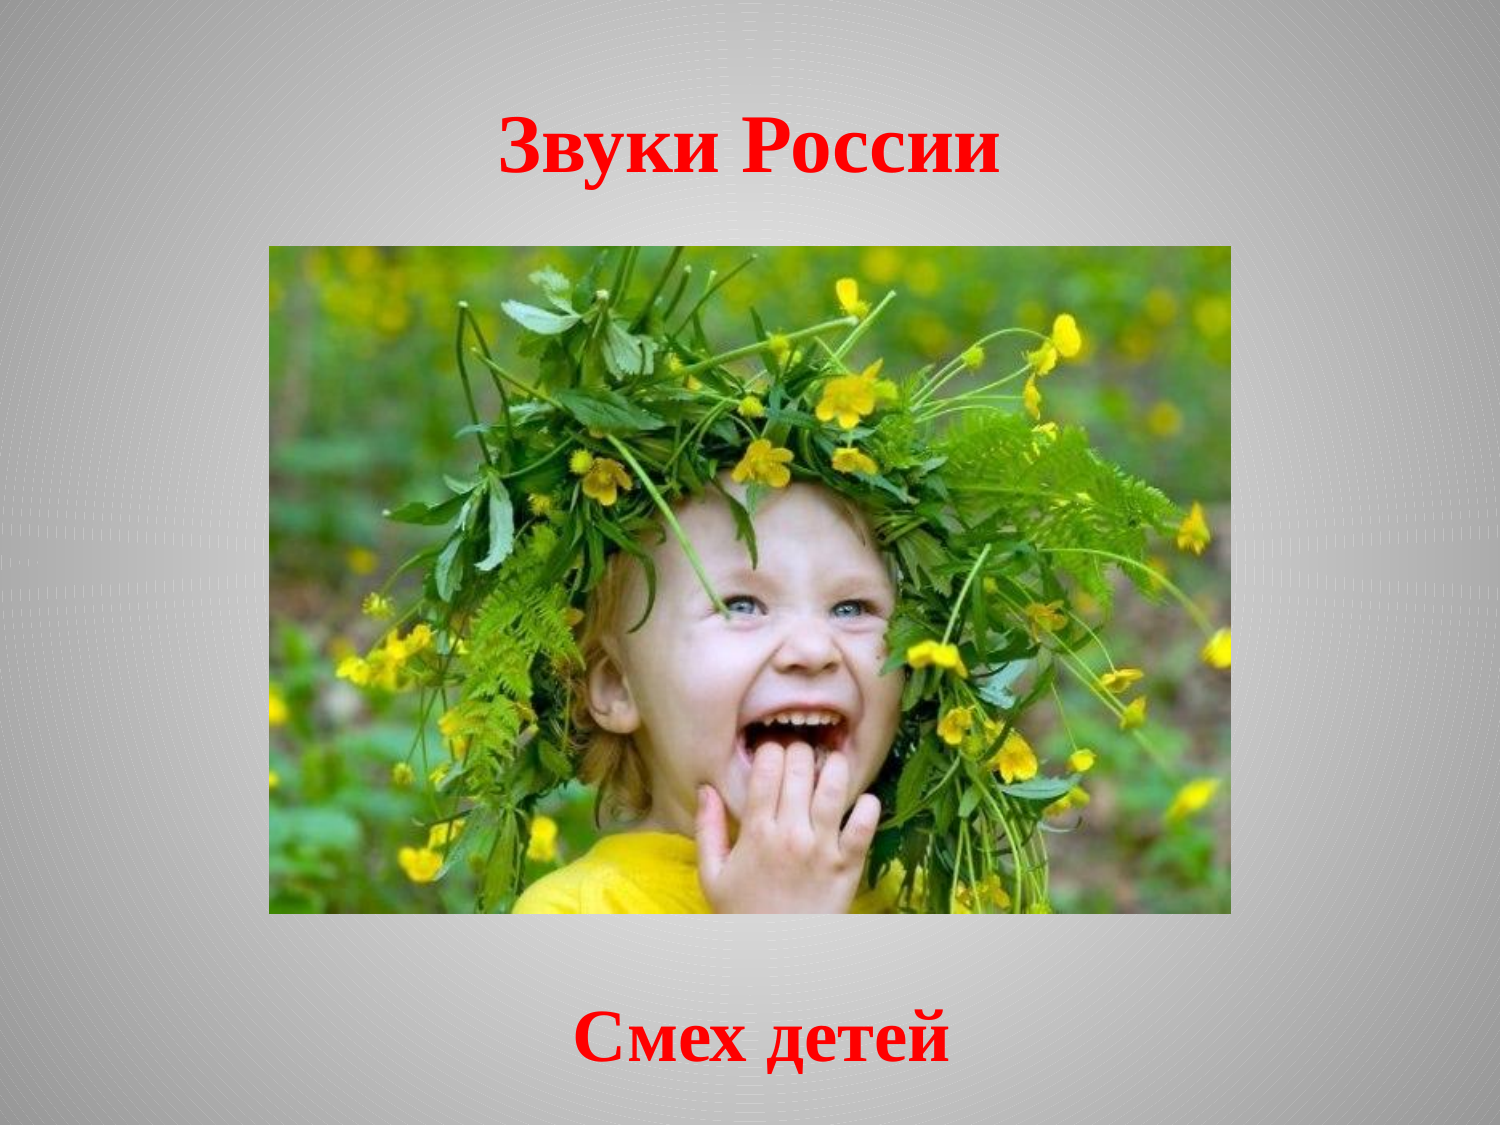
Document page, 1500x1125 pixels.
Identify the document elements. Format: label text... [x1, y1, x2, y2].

text_box Смех детей [537, 982, 986, 1080]
title Звуки России [75, 45, 1425, 233]
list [269, 245, 1231, 915]
